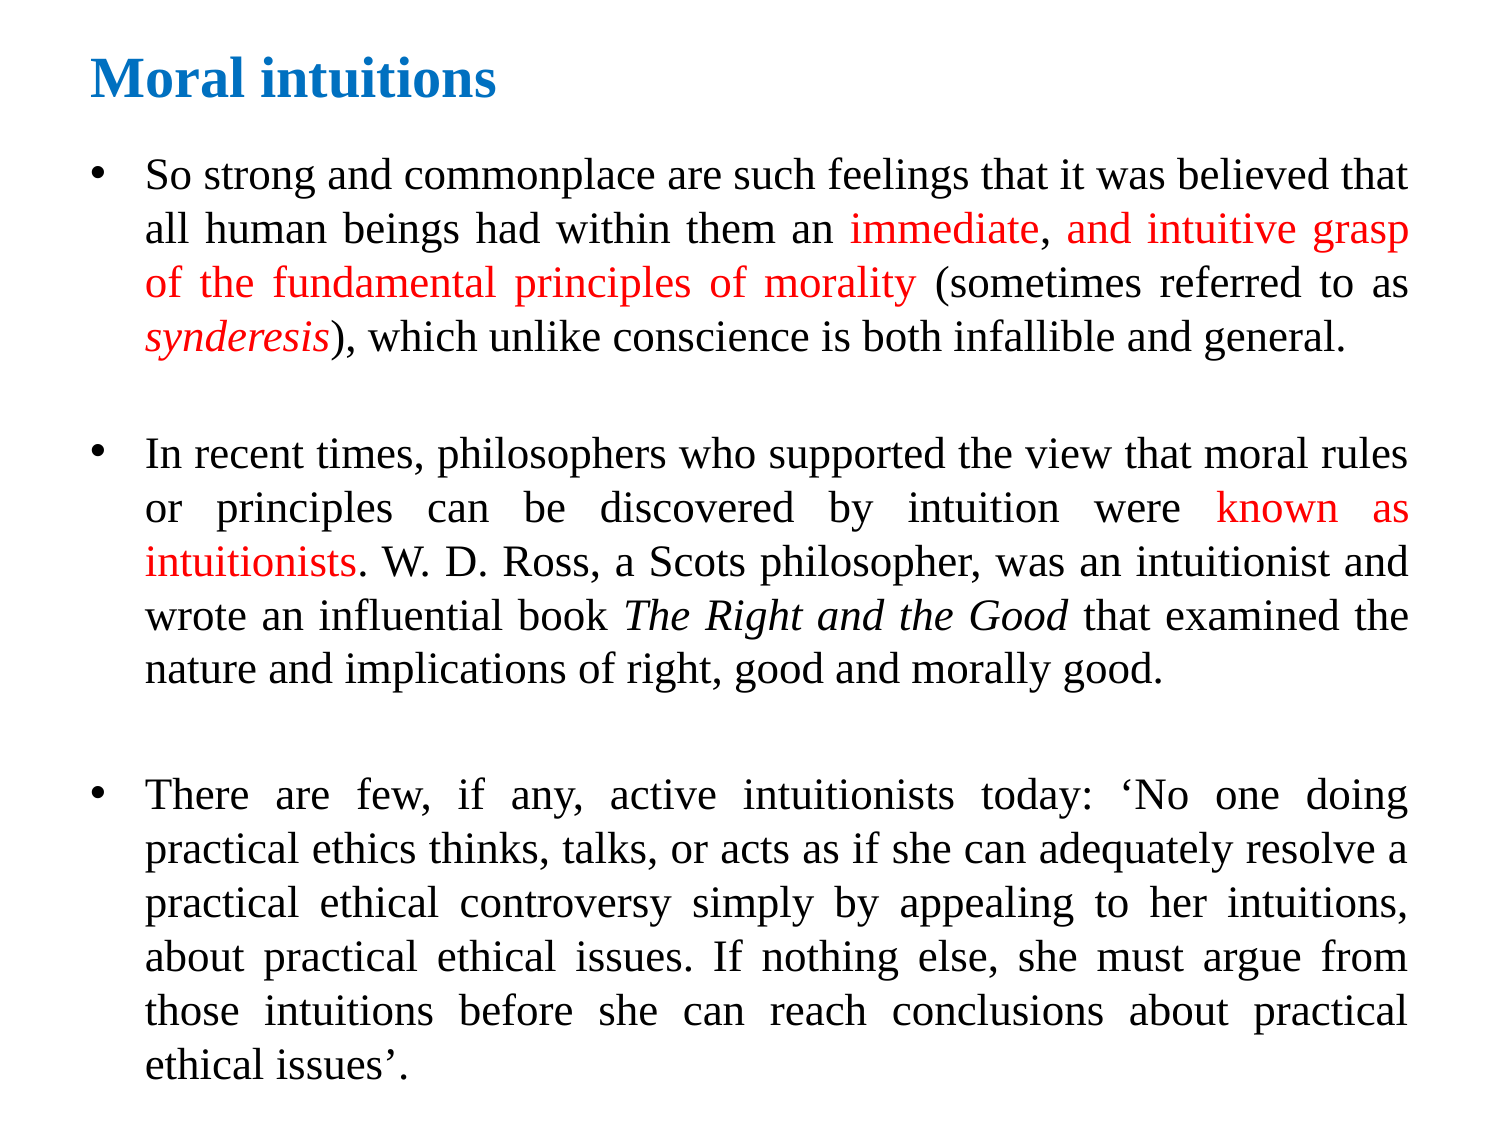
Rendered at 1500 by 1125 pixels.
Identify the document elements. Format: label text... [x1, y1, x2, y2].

list So strong and commonplace are such feelings that it was believed that all human beings had within them an immediate, and intuitive grasp of the fundamental principles of morality (sometimes referred to as synderesis), which unlike conscience is both infallible and general. In recent times, philosophers who supported the view that moral rules or principles can be discovered by intuition were known as intuitionists. W. D. Ross, a Scots philosopher, was an intuitionist and wrote an influential book The Right and the Good that examined the nature and implications of right, good and morally good. There are few, if any, active intuitionists today: ‘No one doing practical ethics thinks, talks, or acts as if she can adequately resolve a practical ethical controversy simply by appealing to her intuitions, about practical ethical issues. If nothing else, she must argue from those intuitions before she can reach conclusions about practical ethical issues’. [75, 137, 1425, 1125]
title Moral intuitions [75, 0, 1425, 137]
